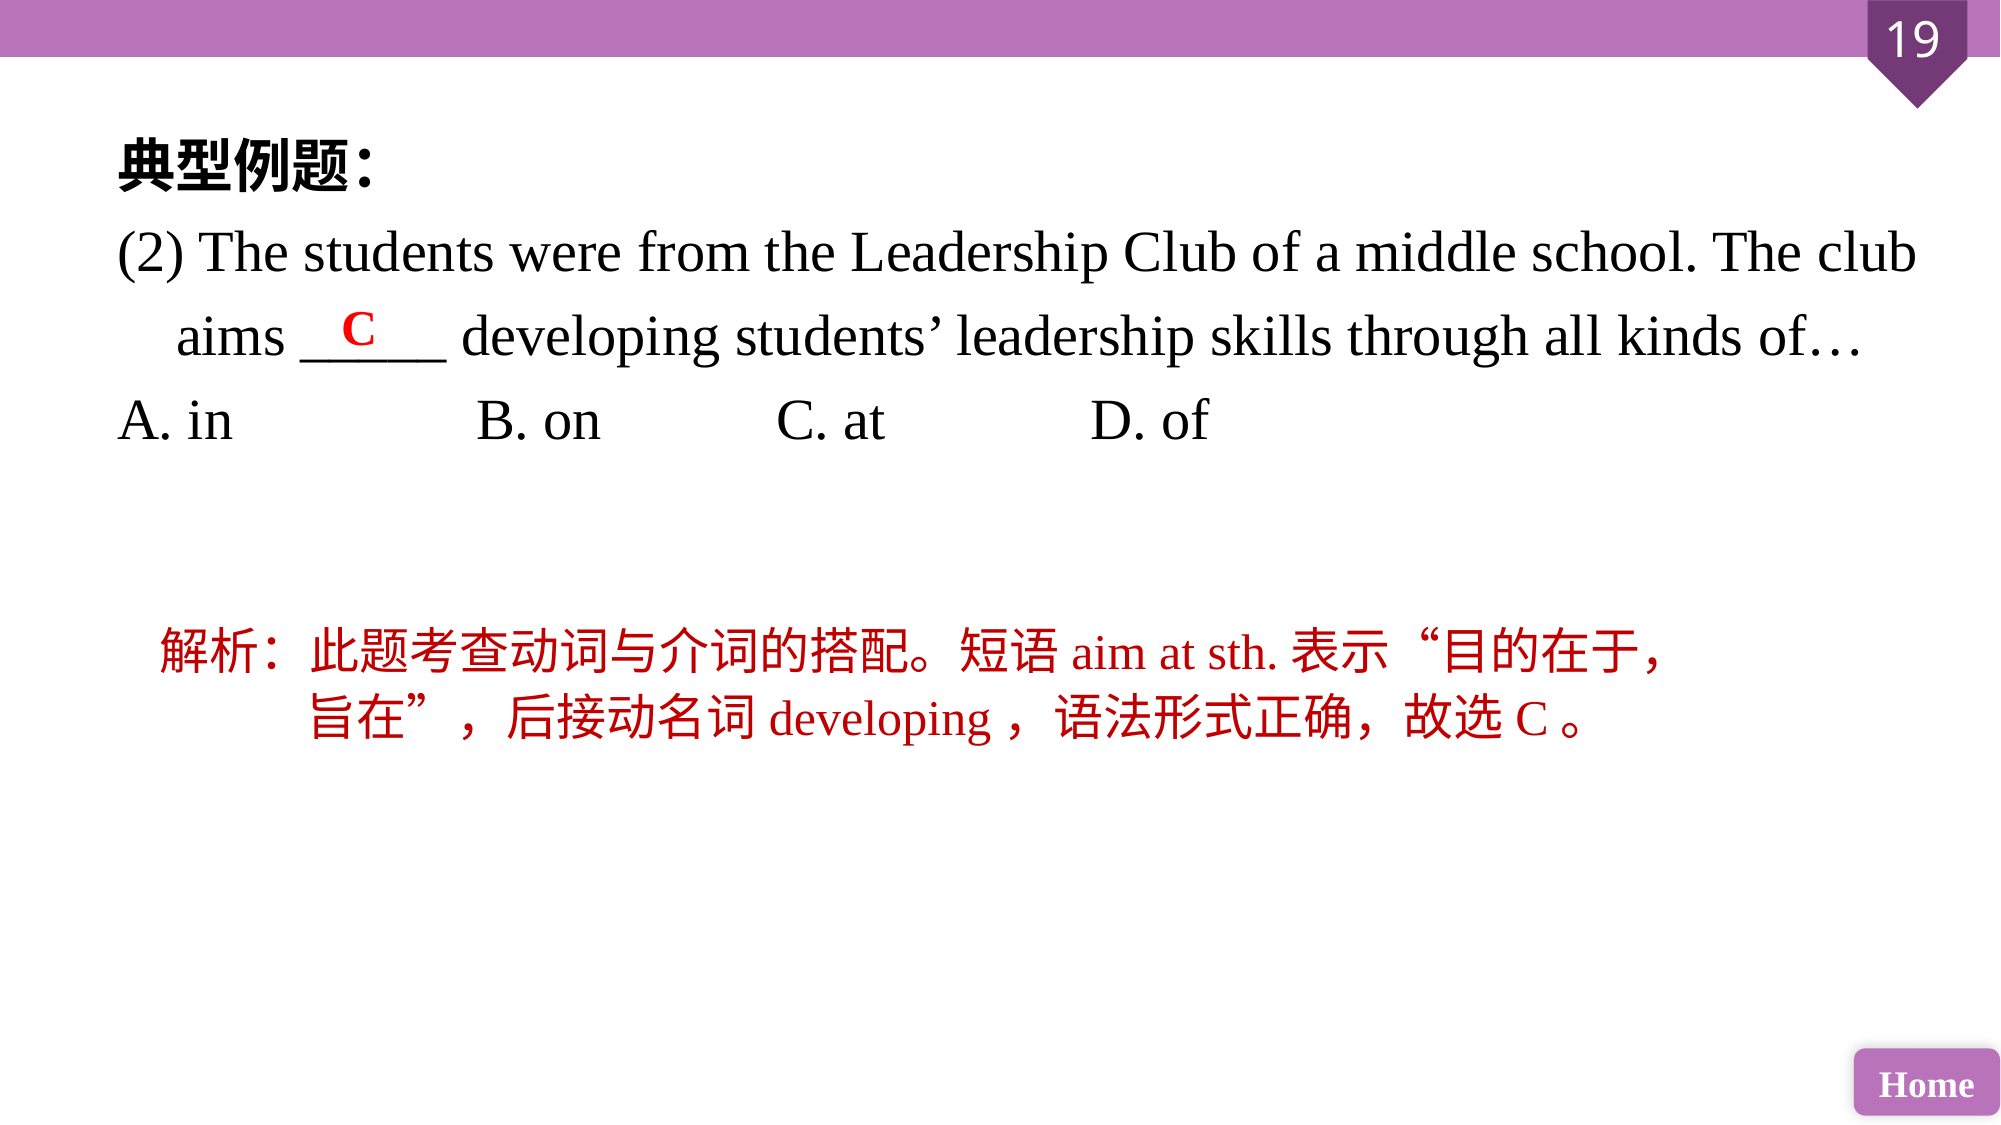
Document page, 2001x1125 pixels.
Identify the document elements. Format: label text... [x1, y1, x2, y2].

text_box C [326, 287, 523, 363]
text_box 典型例题： (2) The students were from the Leadership Club of a middle school. The club aims _____ developing students’ leadership skills through all kinds of… A. in B. on C. at D. of [102, 107, 1974, 459]
text_box 解析：此题考查动词与介词的搭配。短语aim at sth.表示“目的在于，旨在”，后接动名词developing，语法形式正确，故选C。 [144, 606, 1748, 753]
